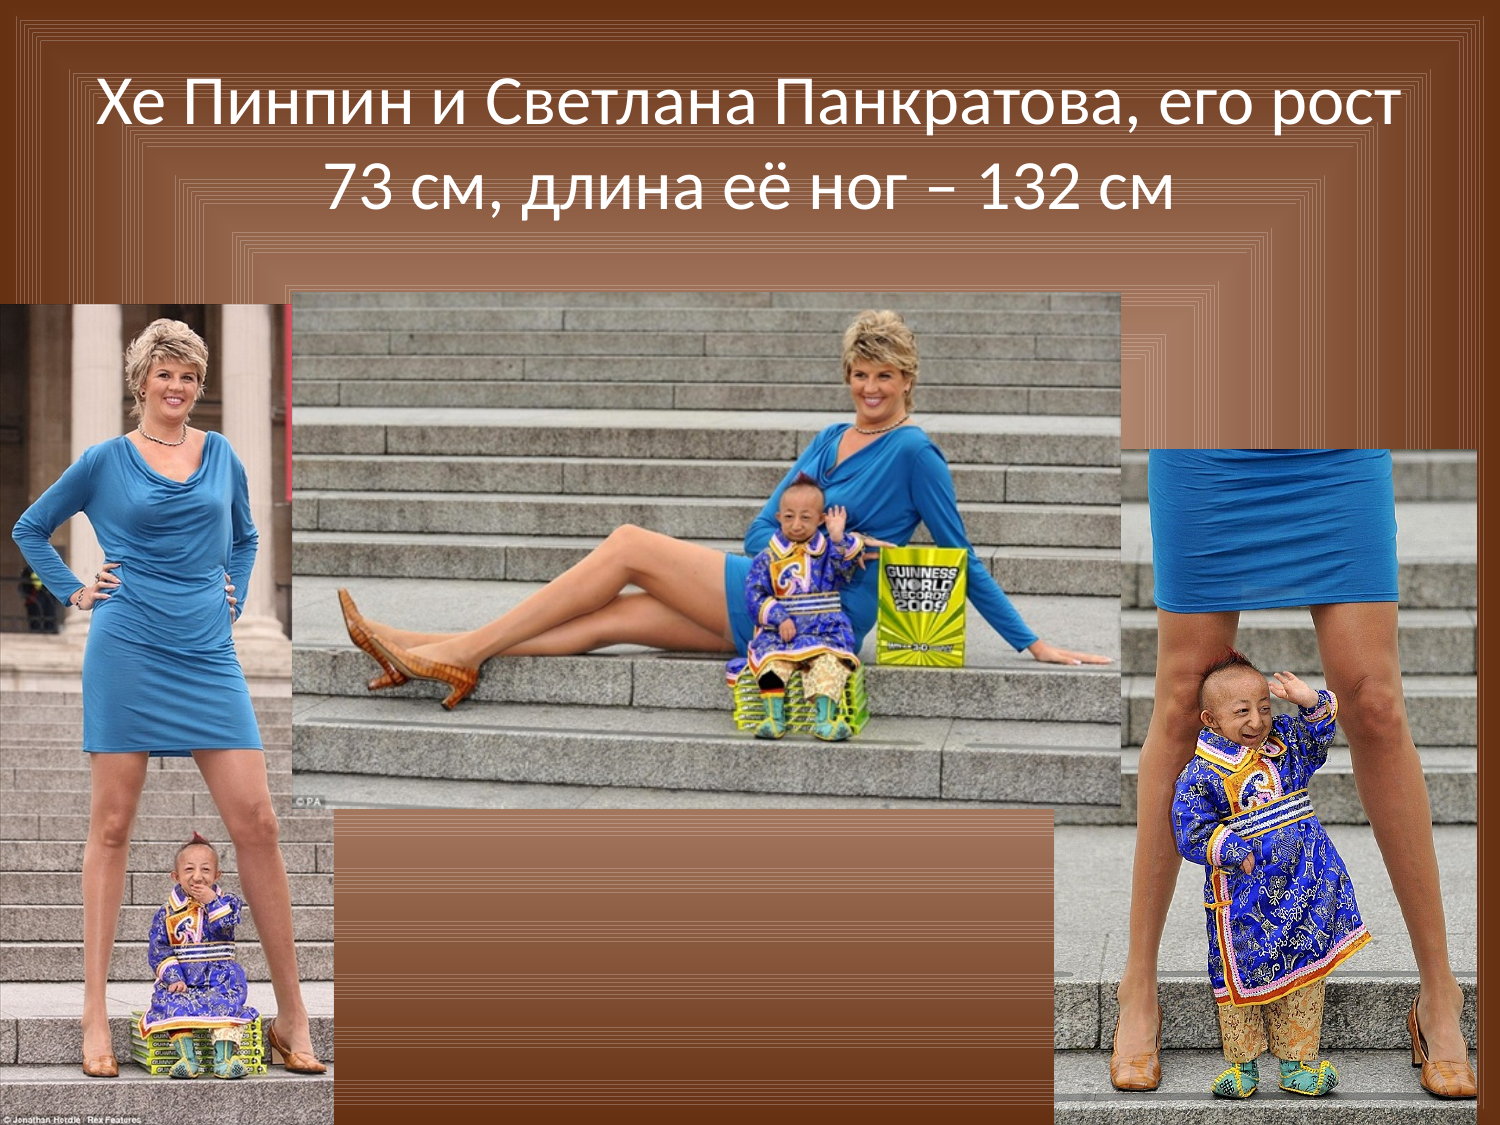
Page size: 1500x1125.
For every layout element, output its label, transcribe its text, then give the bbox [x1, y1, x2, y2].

picture [0, 292, 1477, 1125]
title Хе Пинпин и Светлана Панкратова, его рост 73 см, длина её ног – 132 см [75, 45, 1425, 233]
